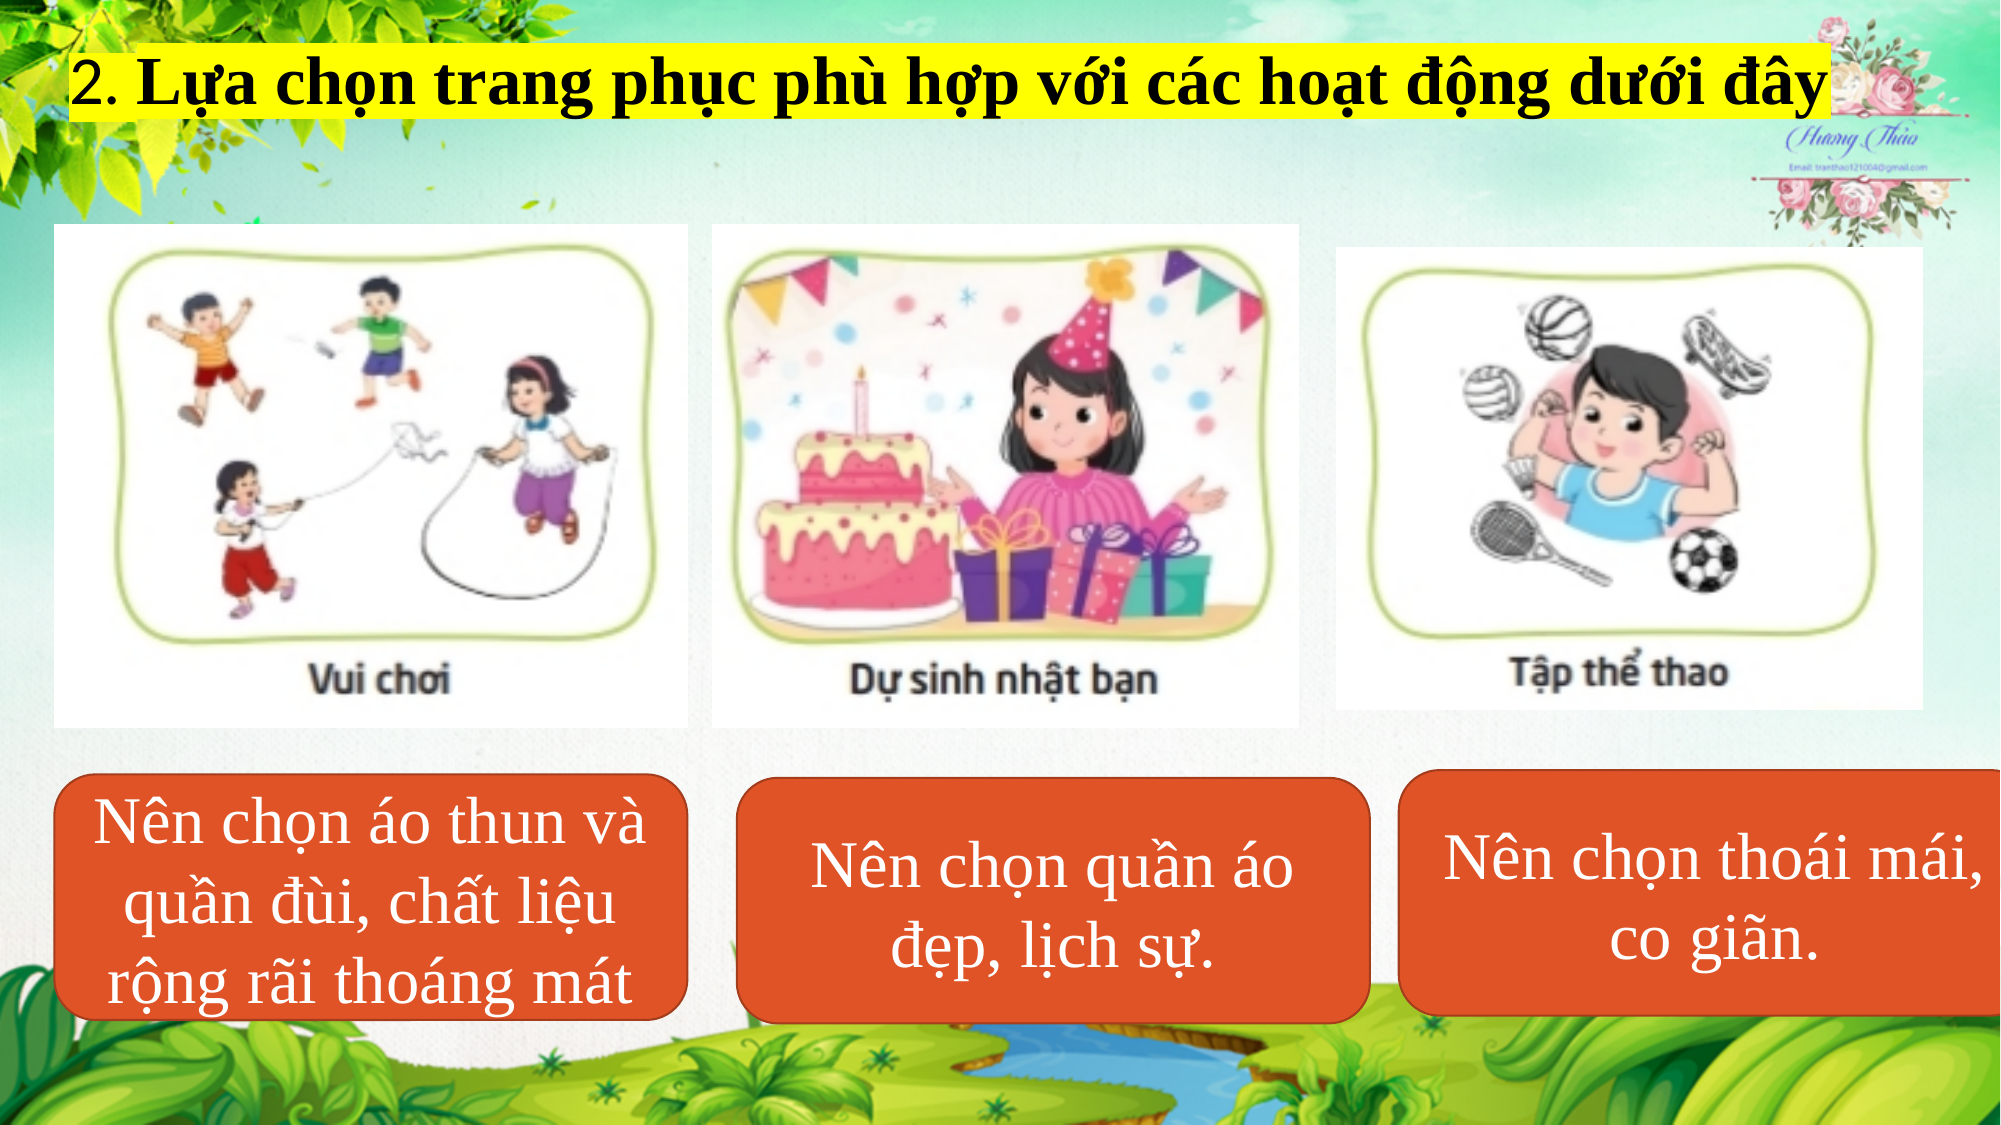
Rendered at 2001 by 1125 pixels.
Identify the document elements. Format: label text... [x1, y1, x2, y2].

text_box Nên chọn thoái mái, co giãn. [1397, 769, 2000, 1017]
text_box Nên chọn áo thun và quần đùi, chất liệu rộng rãi thoáng mát [53, 773, 689, 1022]
text_box 2. Lựa chọn trang phục phù hợp với các hoạt động dưới đây [54, 28, 1851, 126]
text_box Nên chọn quần áo đẹp, lịch sự. [735, 776, 1371, 1025]
picture [0, 0, 2001, 1125]
